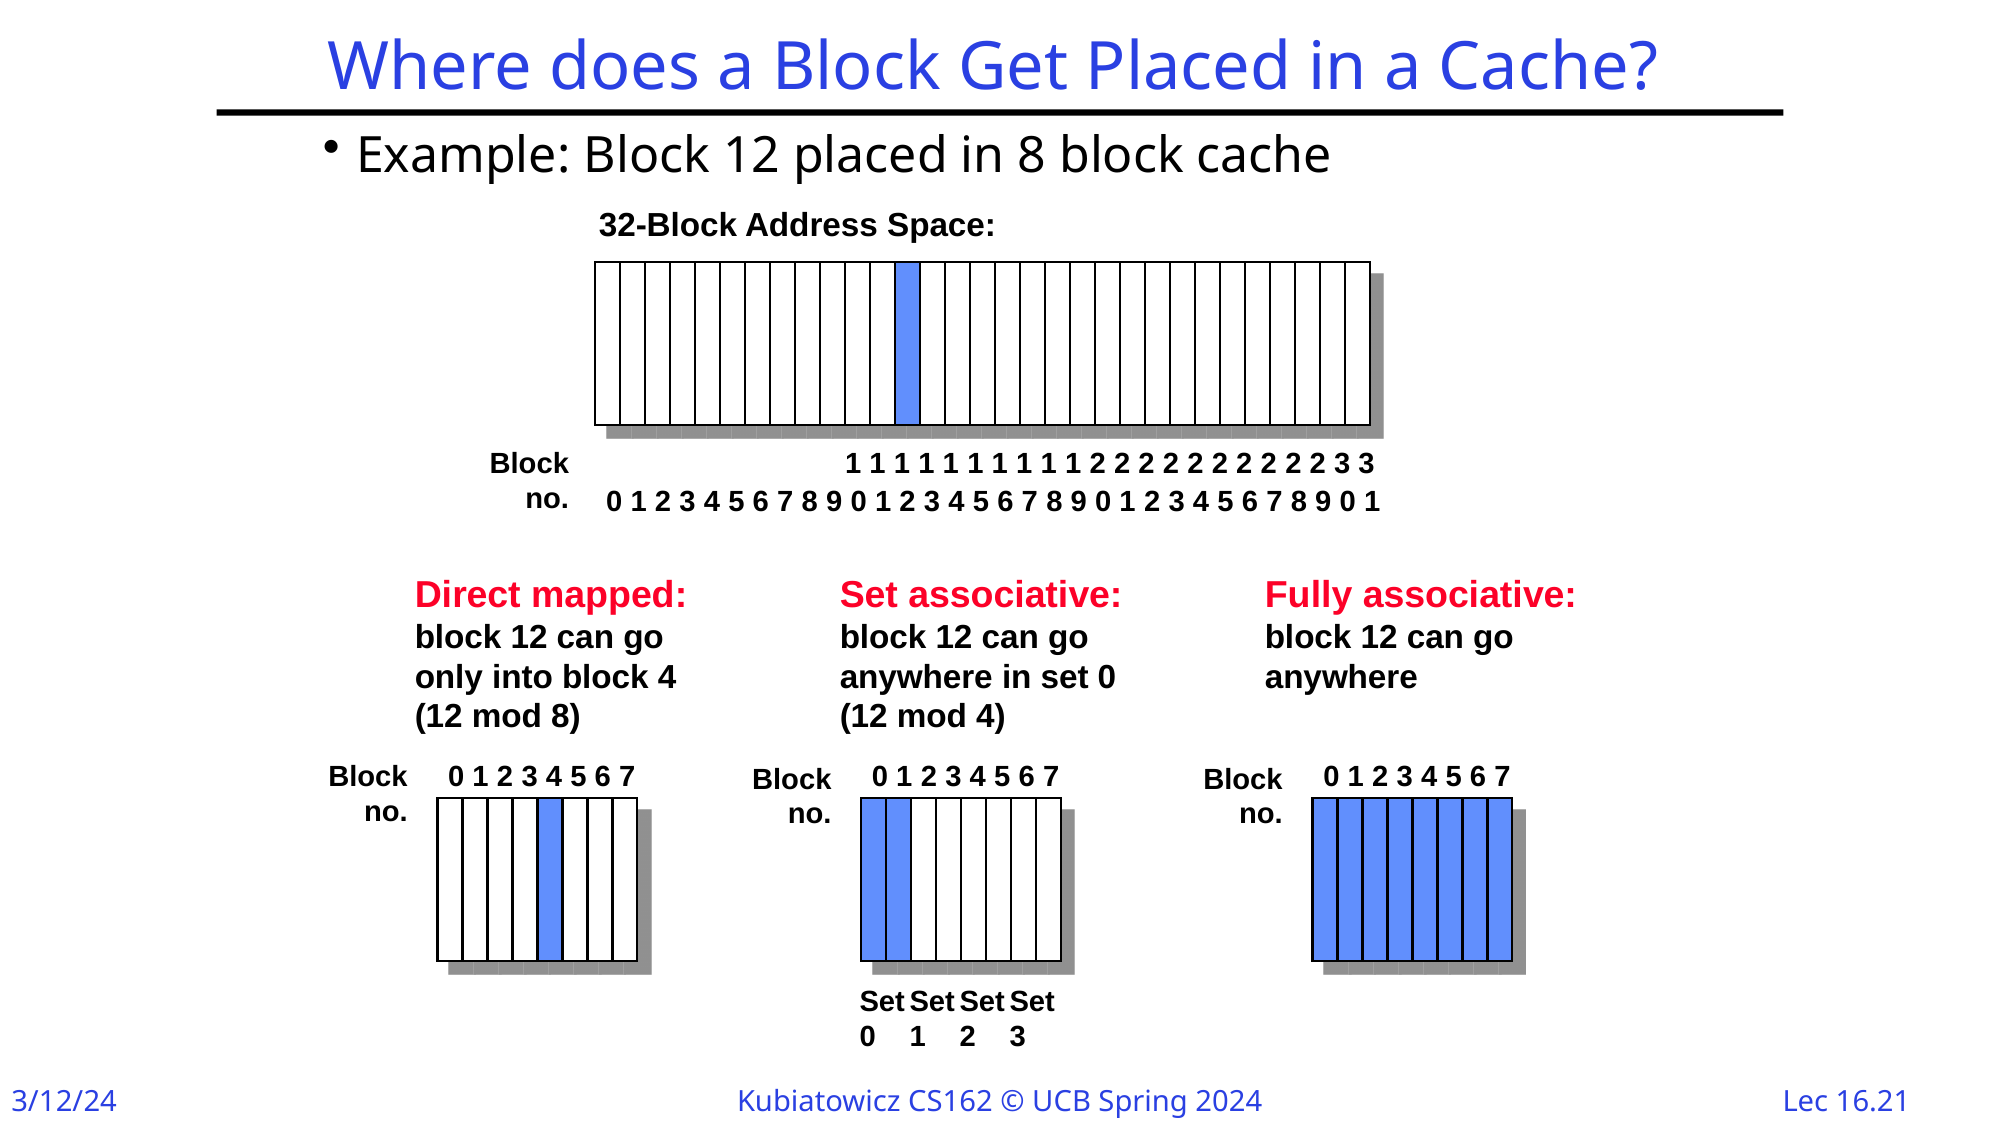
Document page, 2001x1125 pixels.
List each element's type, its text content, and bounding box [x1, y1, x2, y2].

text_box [1187, 562, 1613, 961]
list Example: Block 12 placed in 8 block cache [312, 125, 1713, 772]
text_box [473, 195, 1393, 526]
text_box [312, 562, 705, 961]
title Where does a Block Get Placed in a Cache? [262, 37, 1725, 98]
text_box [736, 562, 1155, 1062]
